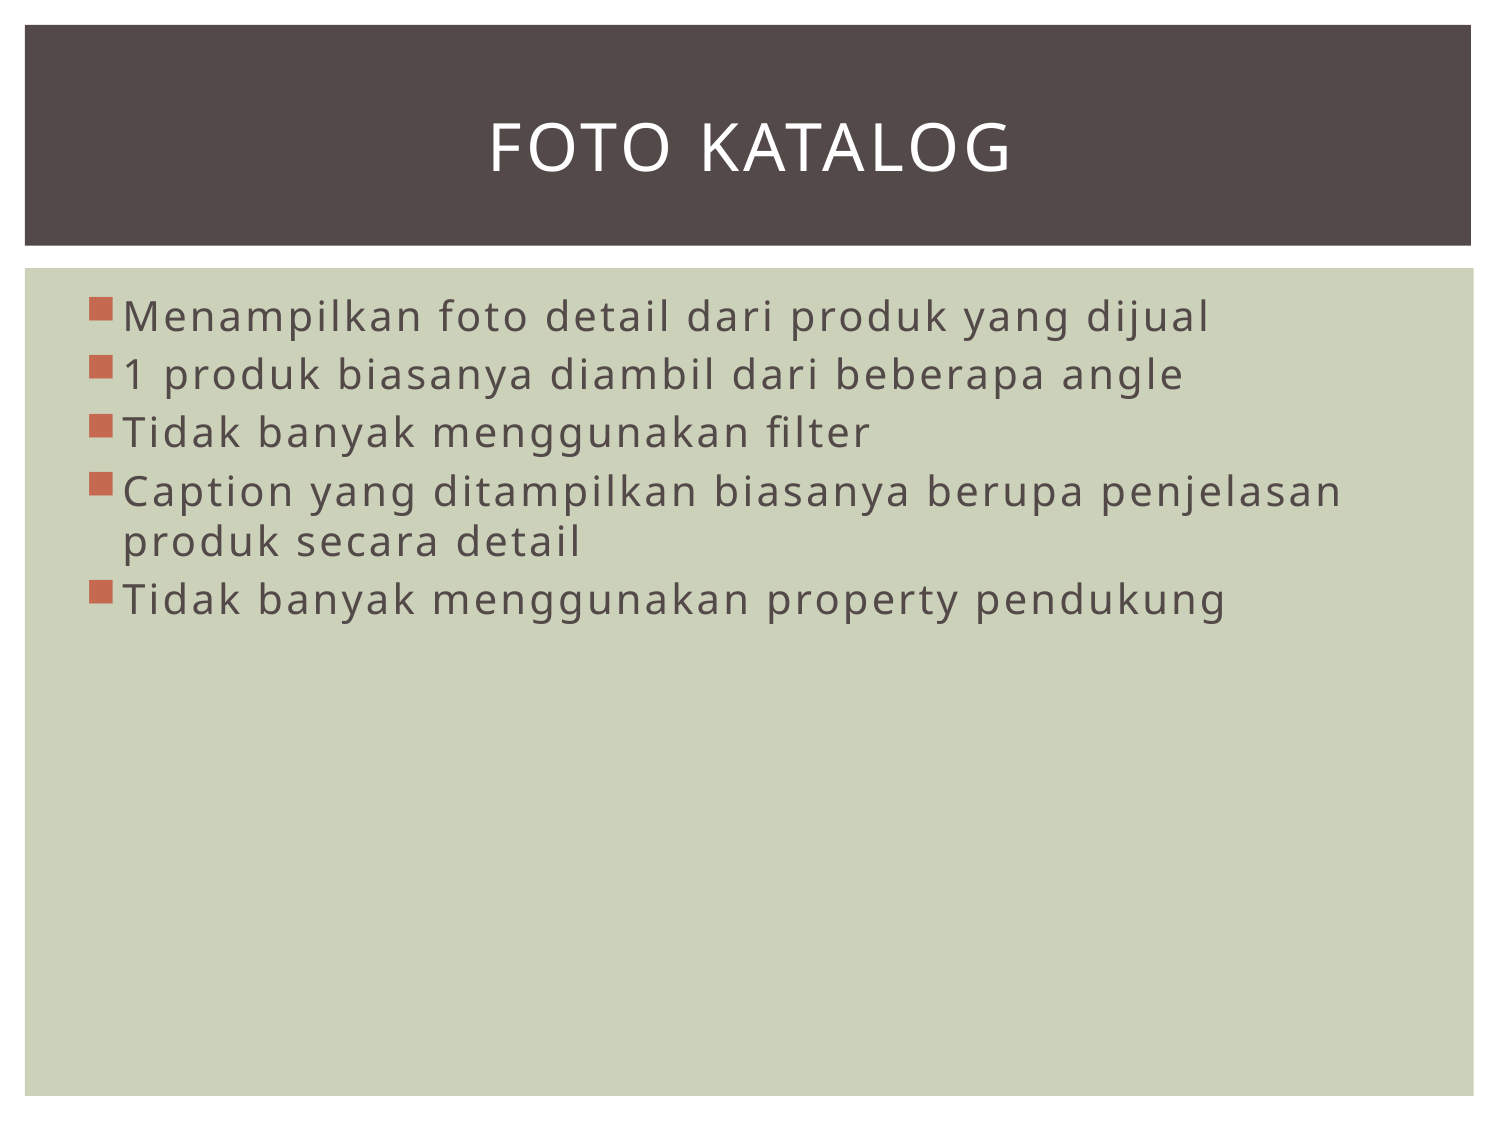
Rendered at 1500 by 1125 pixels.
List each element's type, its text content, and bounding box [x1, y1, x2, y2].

title Foto katalog [62, 58, 1438, 232]
list Menampilkan foto detail dari produk yang dijual 1 produk biasanya diambil dari beberapa angle Tidak banyak menggunakan filter Caption yang ditampilkan biasanya berupa penjelasan produk secara detail Tidak banyak menggunakan property pendukung [62, 281, 1442, 1005]
